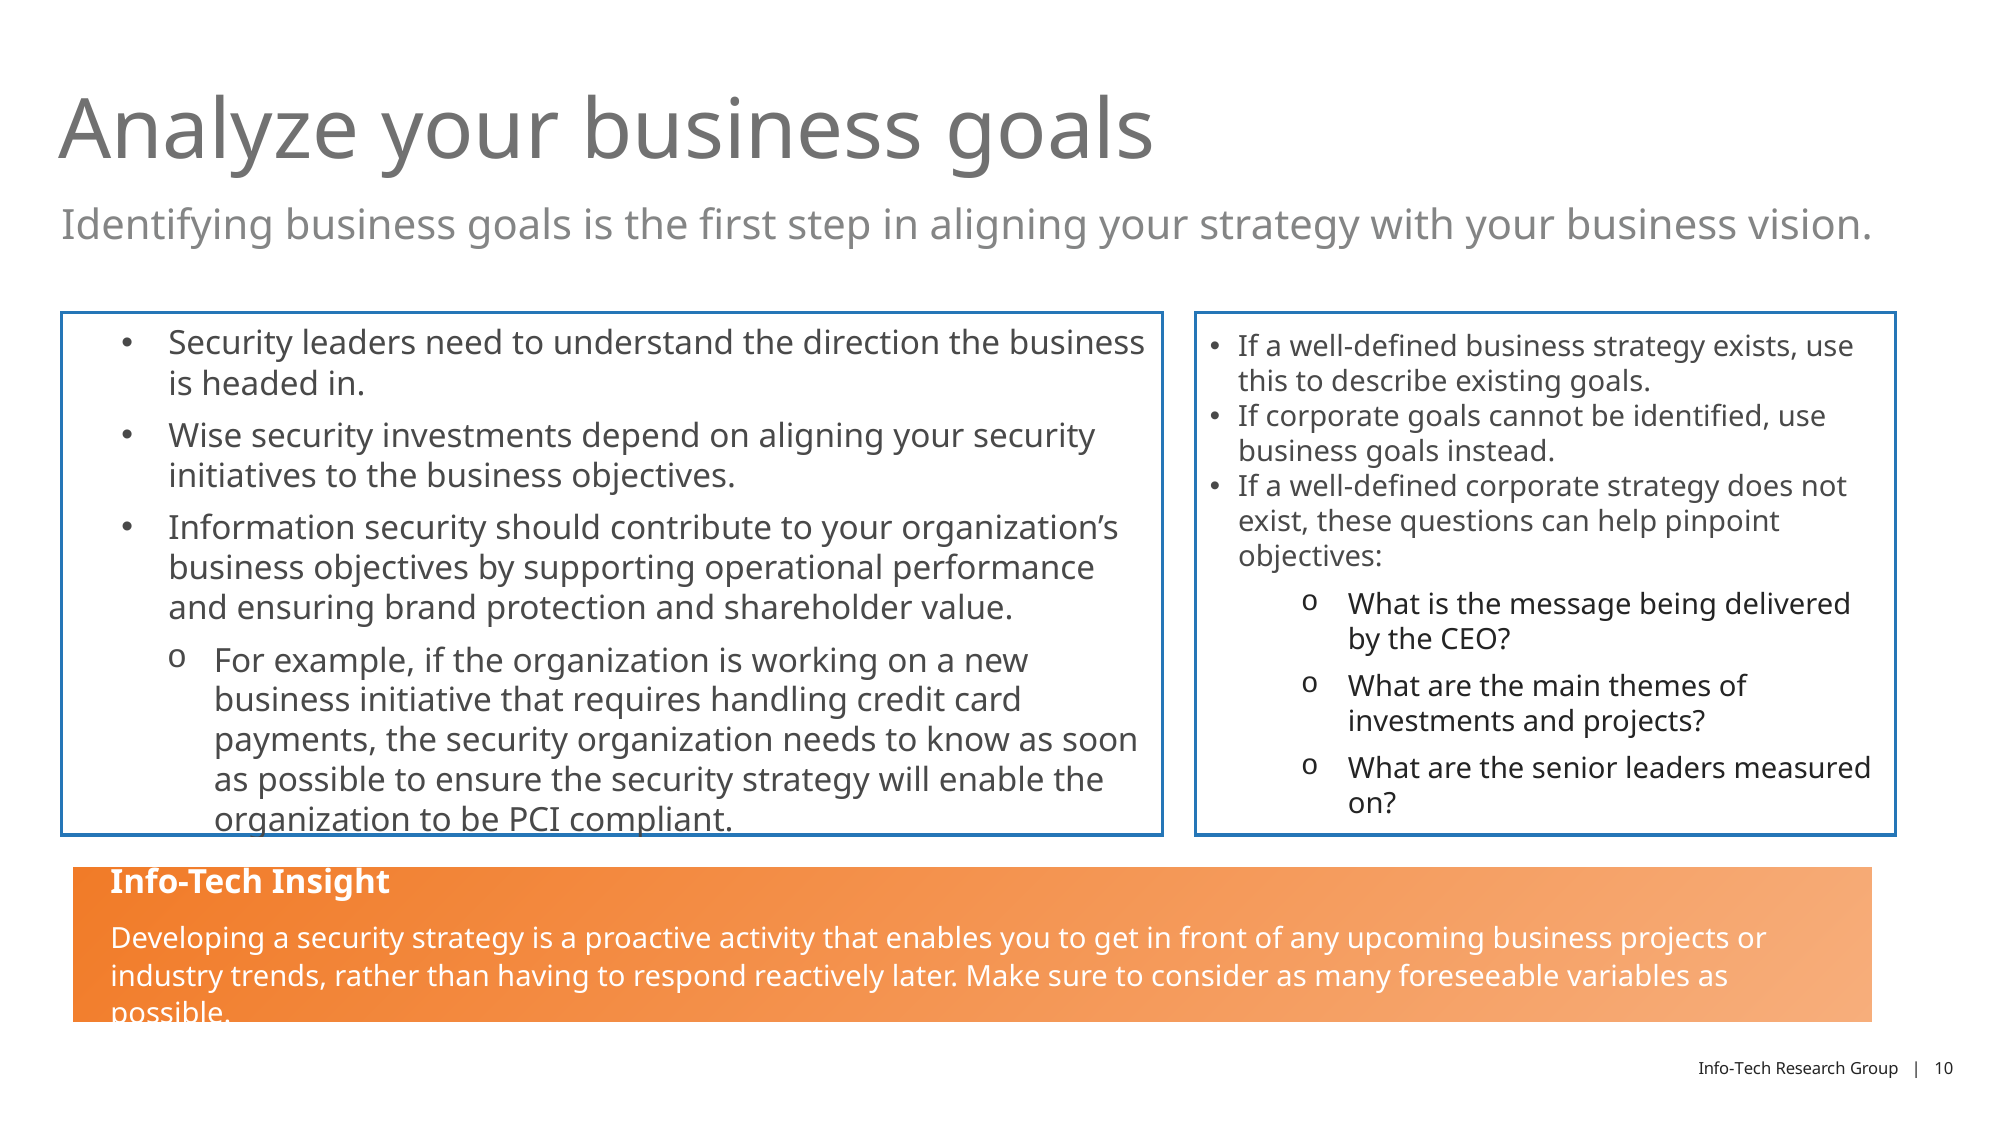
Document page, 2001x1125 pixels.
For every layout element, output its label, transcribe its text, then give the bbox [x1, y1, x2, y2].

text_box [57, 852, 1888, 1038]
title Analyze your business goals [58, 86, 1445, 273]
list Identifying business goals is the first step in aligning your strategy with your business vision. [61, 193, 1888, 268]
text_box Security leaders need to understand the direction the business is headed in. Wise security investments depend on aligning your security initiatives to the business objectives. Information security should contribute to your organization’s business objectives by supporting operational performance and ensuring brand protection and shareholder value. For example, if the organization is working on a new business initiative that requires handling credit card payments, the security organization needs to know as soon as possible to ensure the security strategy will enable the organization to be PCI compliant. [60, 311, 1163, 836]
text_box If a well-defined business strategy exists, use this to describe existing goals. If corporate goals cannot be identified, use business goals instead. If a well-defined corporate strategy does not exist, these questions can help pinpoint objectives: What is the message being delivered by the CEO? What are the main themes of investments and projects? What are the senior leaders measured on? [1194, 311, 1896, 836]
